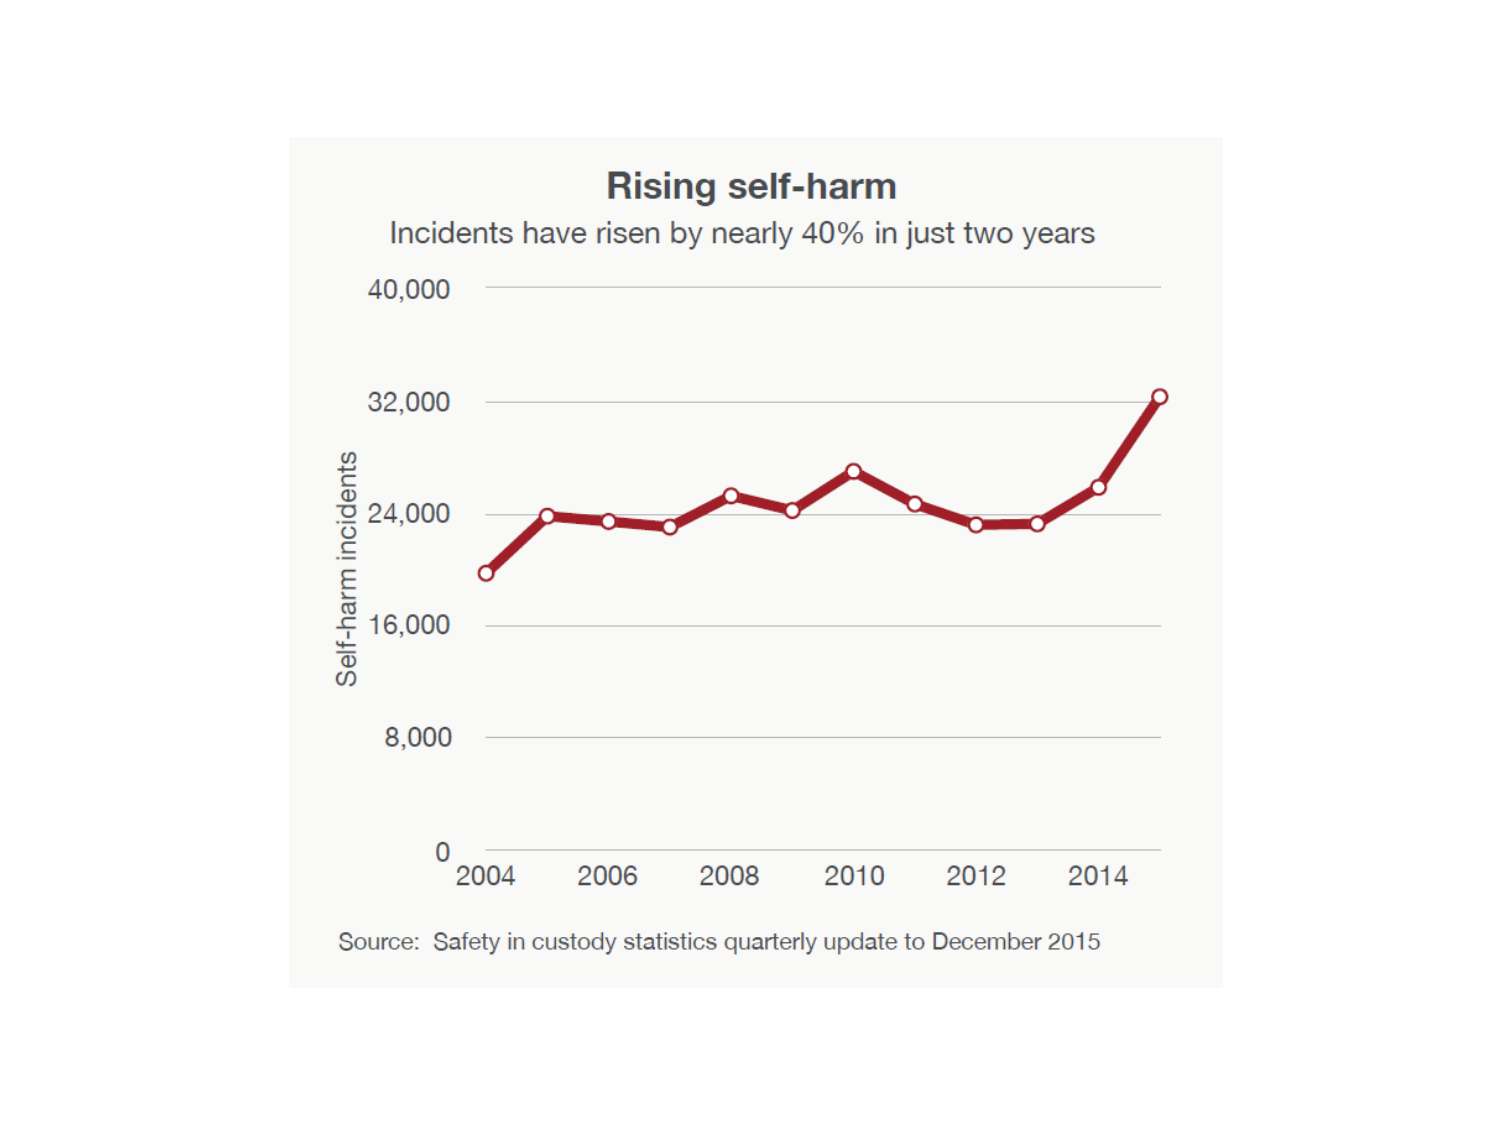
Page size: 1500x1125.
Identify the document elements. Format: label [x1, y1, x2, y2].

picture [288, 136, 1223, 988]
